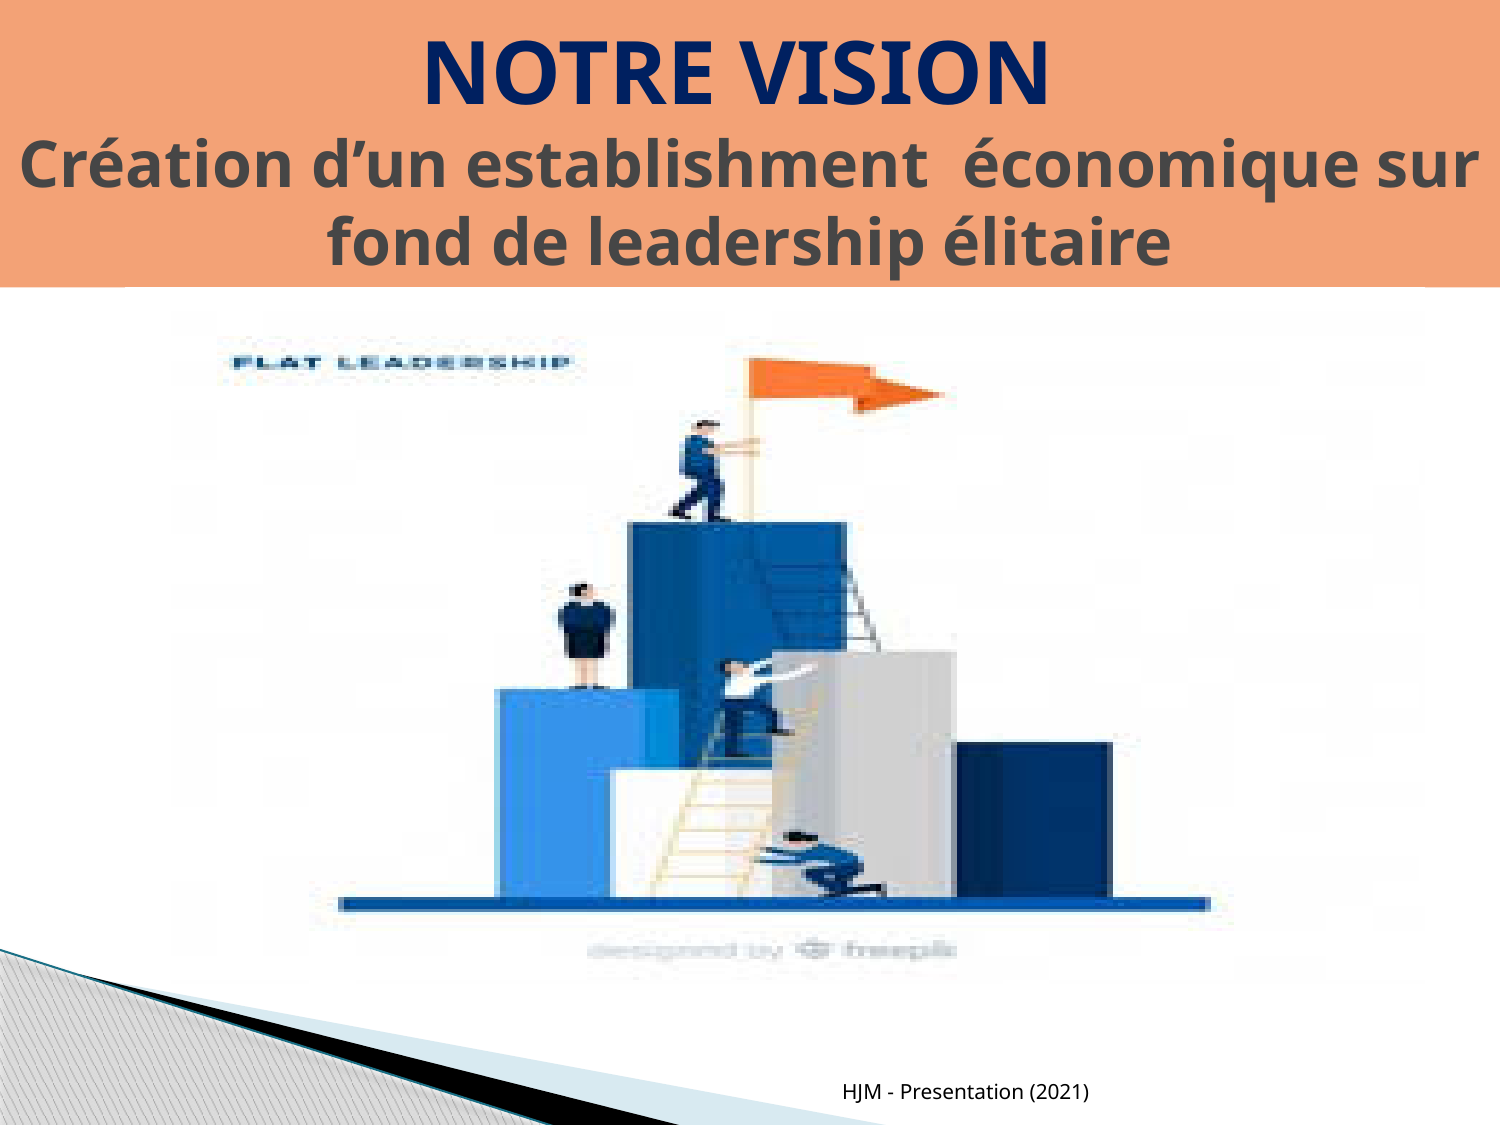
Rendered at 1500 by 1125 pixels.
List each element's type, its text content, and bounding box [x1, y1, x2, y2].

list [124, 287, 1426, 984]
footer HJM - Presentation (2021) [718, 1051, 1105, 1112]
title NOTRE VISION Création d’un establishment économique sur fond de leadership élitaire [0, 0, 1500, 288]
